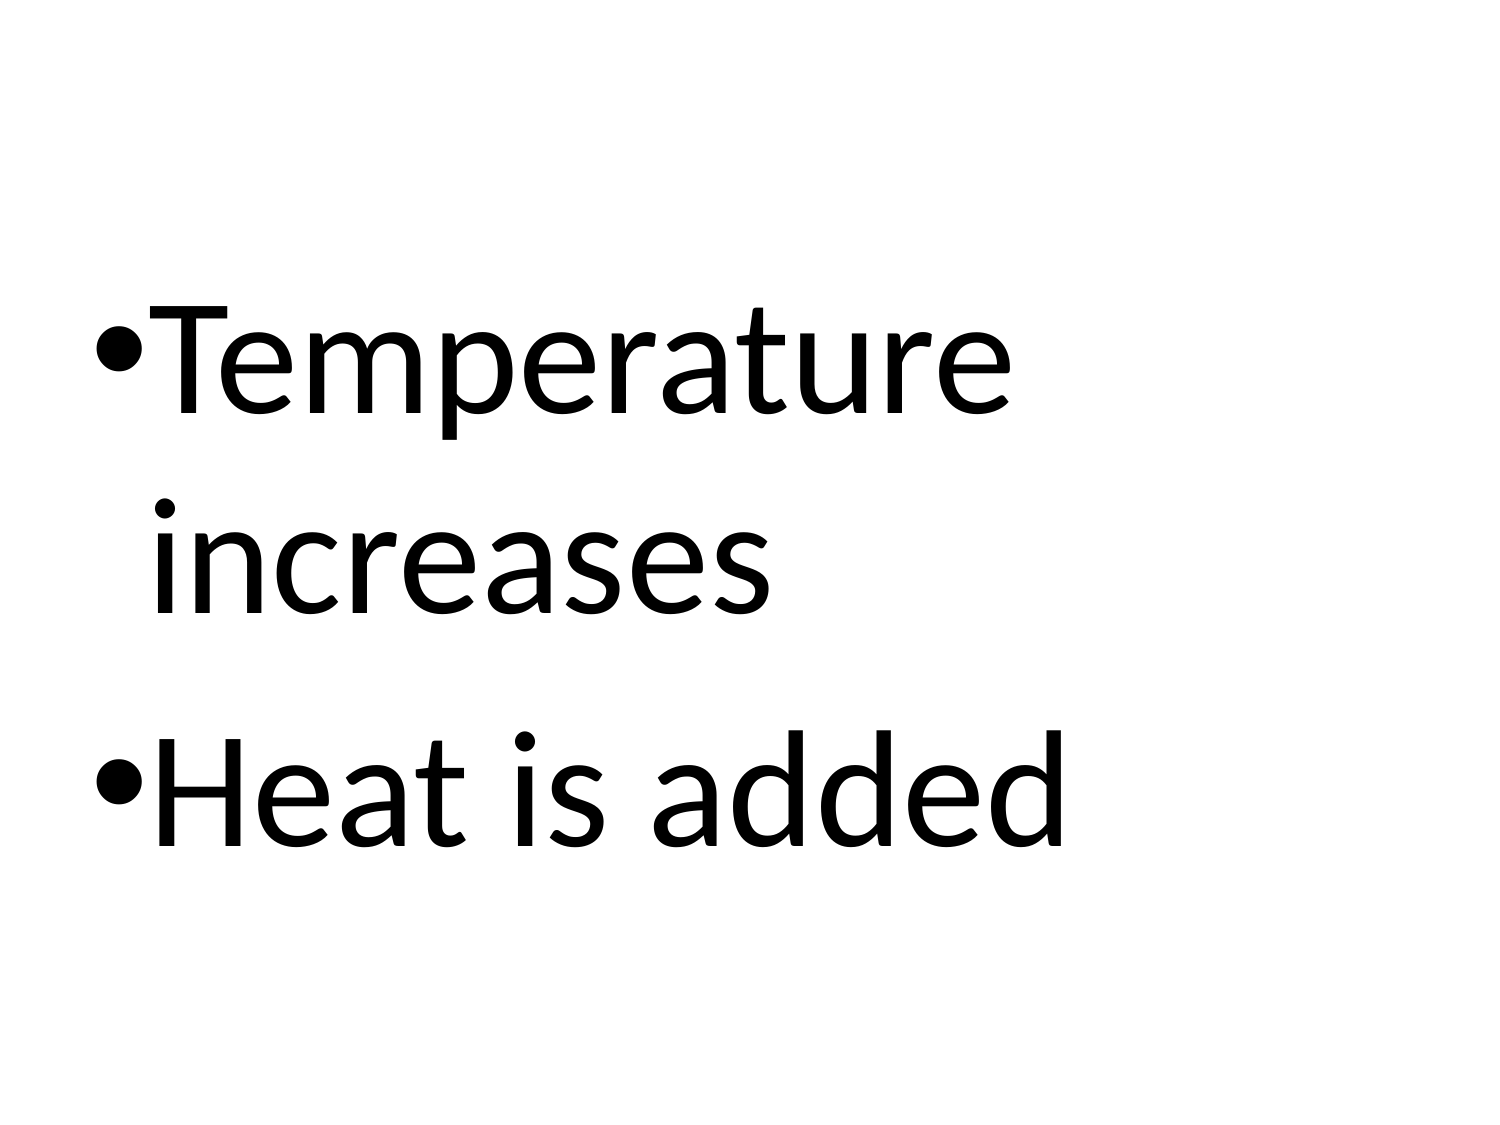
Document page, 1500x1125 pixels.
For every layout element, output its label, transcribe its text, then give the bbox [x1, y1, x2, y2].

list Temperature increases Heat is added [75, 239, 1425, 1005]
